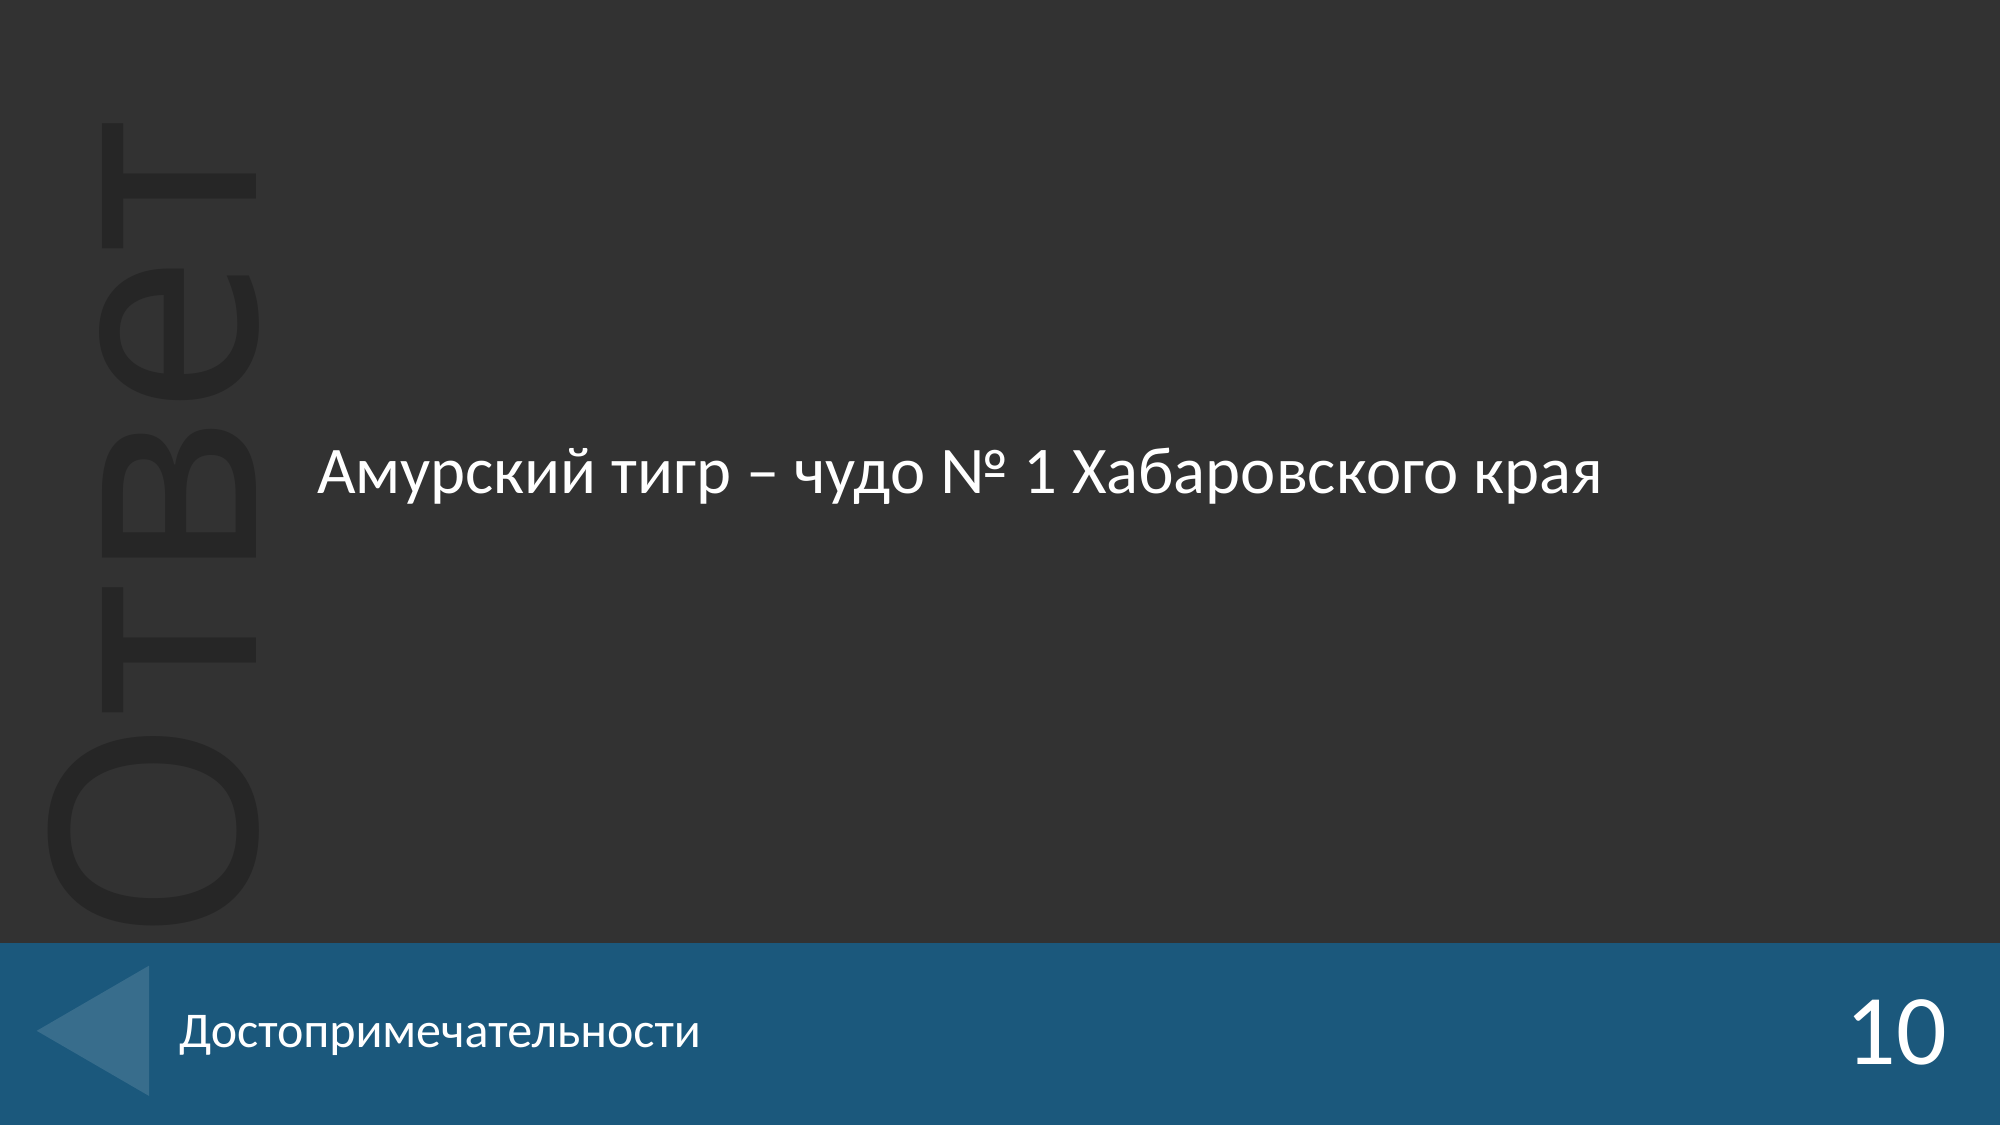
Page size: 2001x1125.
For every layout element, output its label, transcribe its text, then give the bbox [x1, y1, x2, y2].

title Достопримечательности [164, 966, 1472, 1096]
list 10 [1494, 967, 1963, 1097]
list Амурский тигр – чудо № 1 Хабаровского края [302, 307, 1760, 636]
